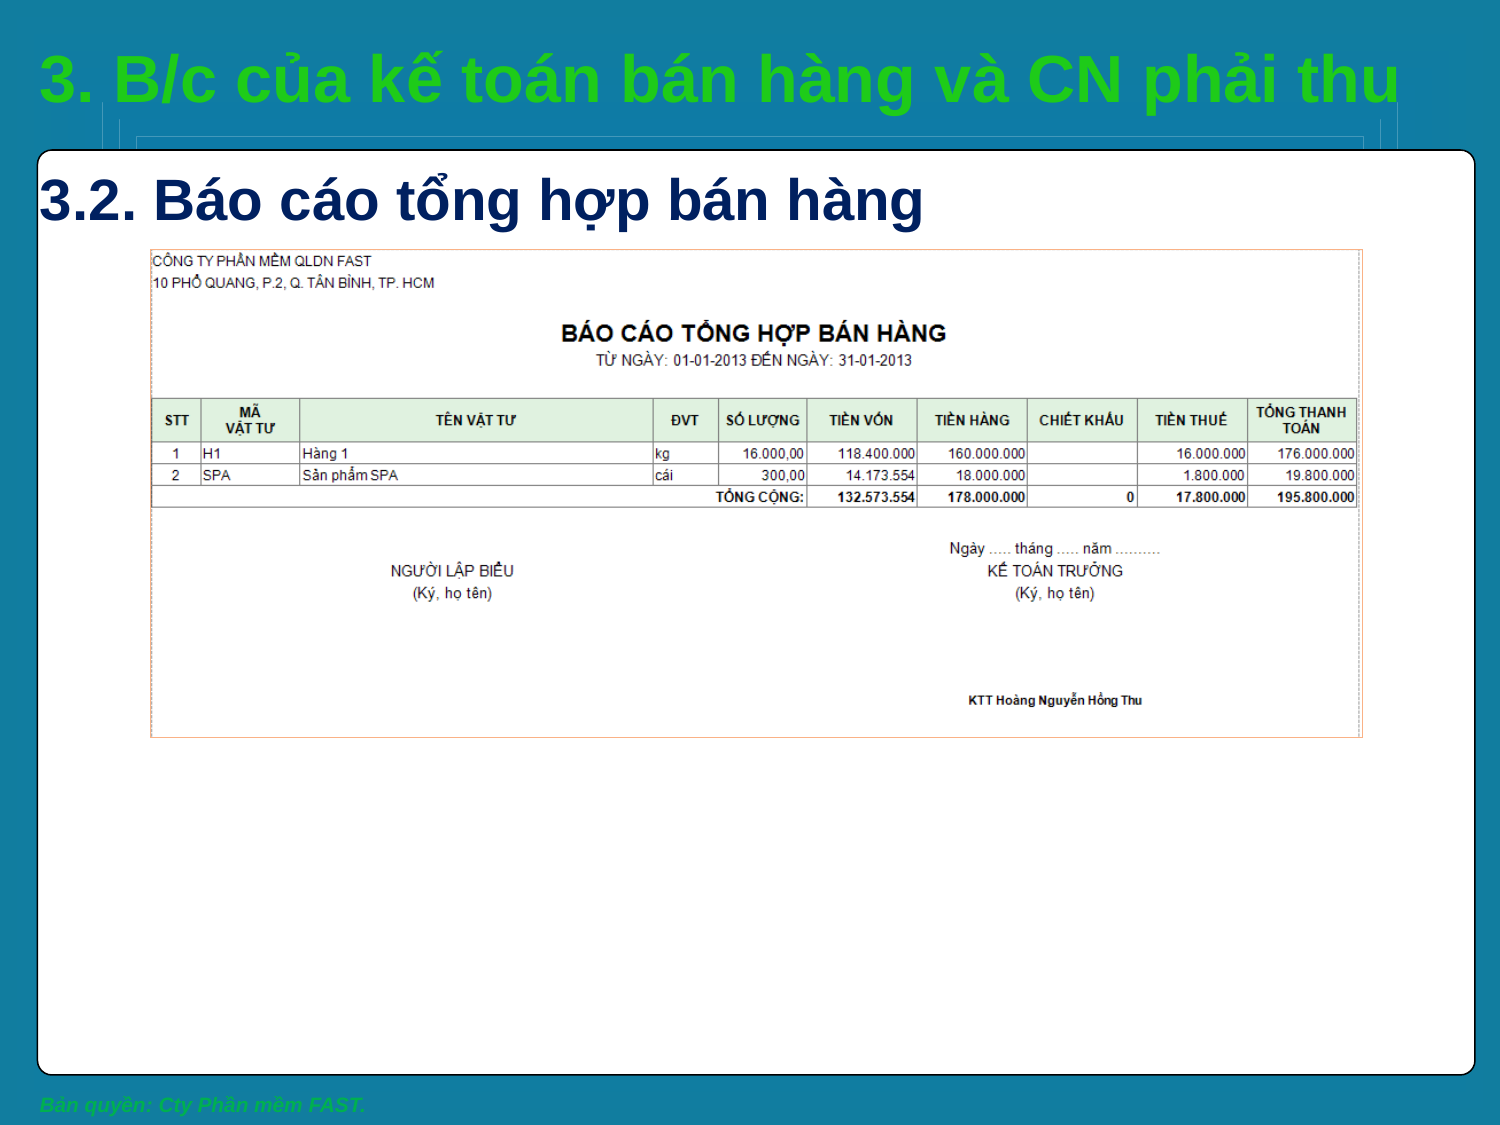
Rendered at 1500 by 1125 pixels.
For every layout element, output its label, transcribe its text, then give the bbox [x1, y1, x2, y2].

text_box 3.2. Báo cáo tổng hợp bán hàng [24, 162, 1400, 241]
picture [149, 249, 1363, 738]
title 3. B/c của kế toán bán hàng và CN phải thu [24, 37, 1488, 126]
